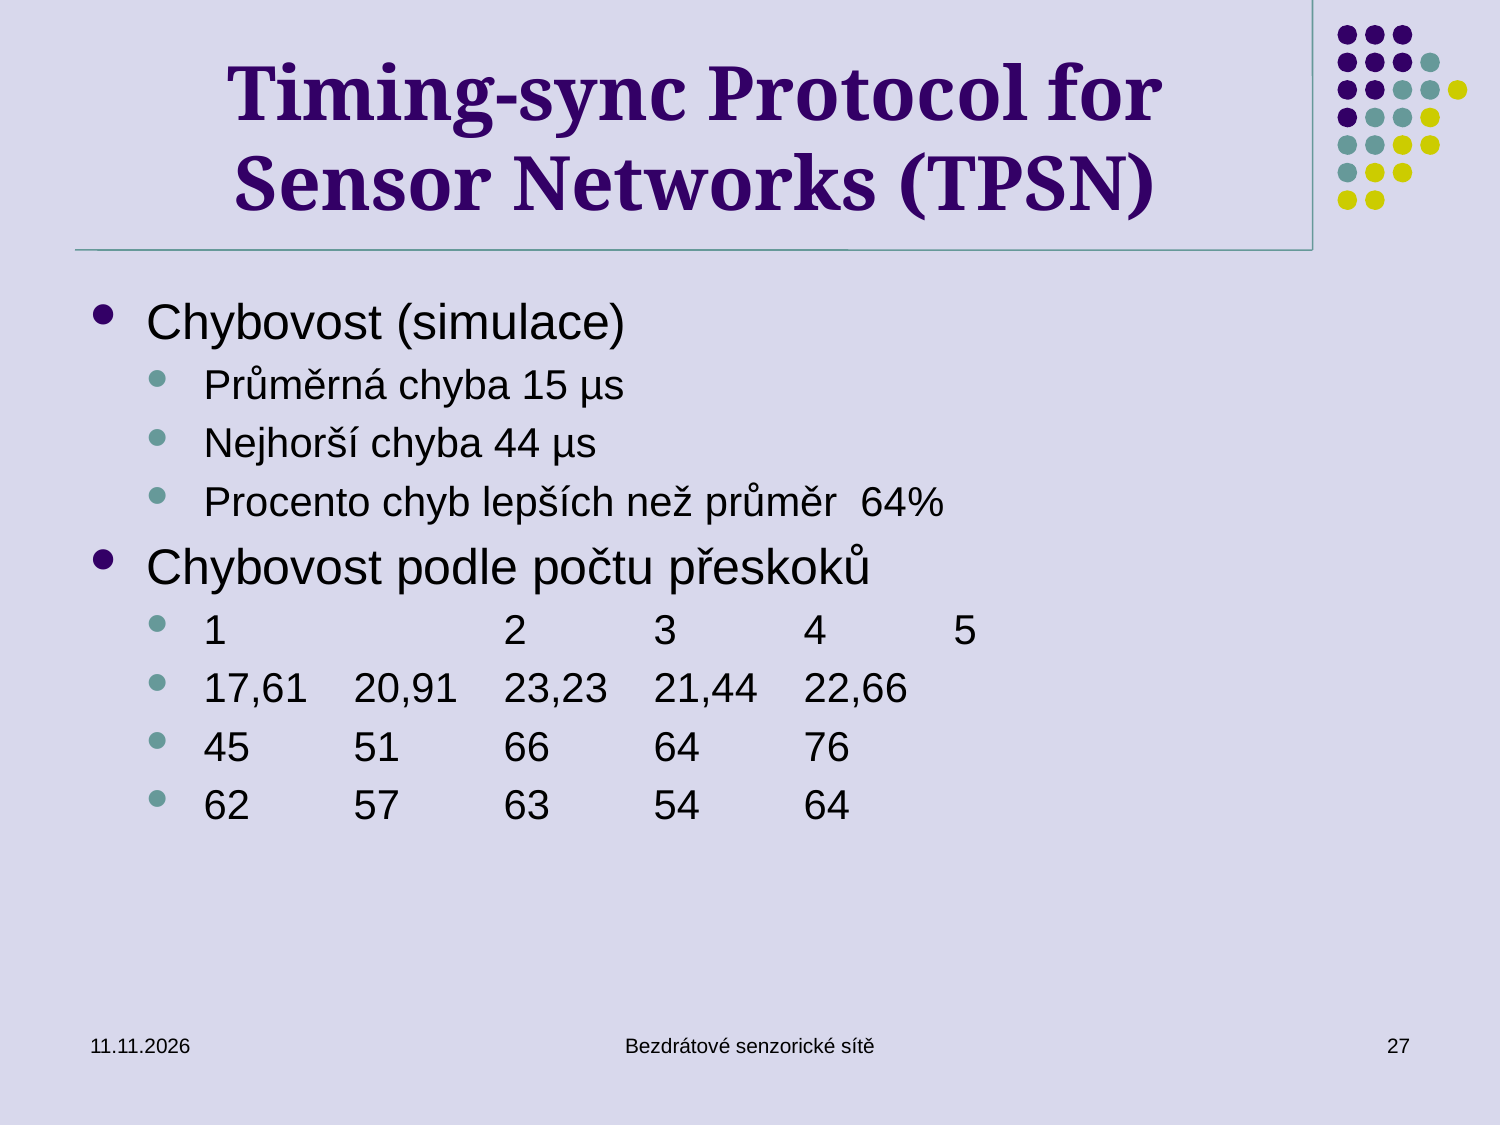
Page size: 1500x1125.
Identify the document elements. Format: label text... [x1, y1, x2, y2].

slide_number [75, 1025, 425, 1100]
slide_number 27 [1074, 1025, 1425, 1100]
footer Bezdrátové senzorické sítě [512, 1025, 988, 1100]
title Timing-sync Protocol for Sensor Networks (TPSN) [75, 20, 1317, 233]
list Chybovost (simulace) Průměrná chyba 15 µs Nejhorší chyba 44 µs Procento chyb lepších než průměr 64% Chybovost podle počtu přeskoků 1 2 3 4 5 17,61 20,91 23,23 21,44 22,66 45 51 66 64 76 62 57 63 54 64 [75, 282, 1425, 1006]
